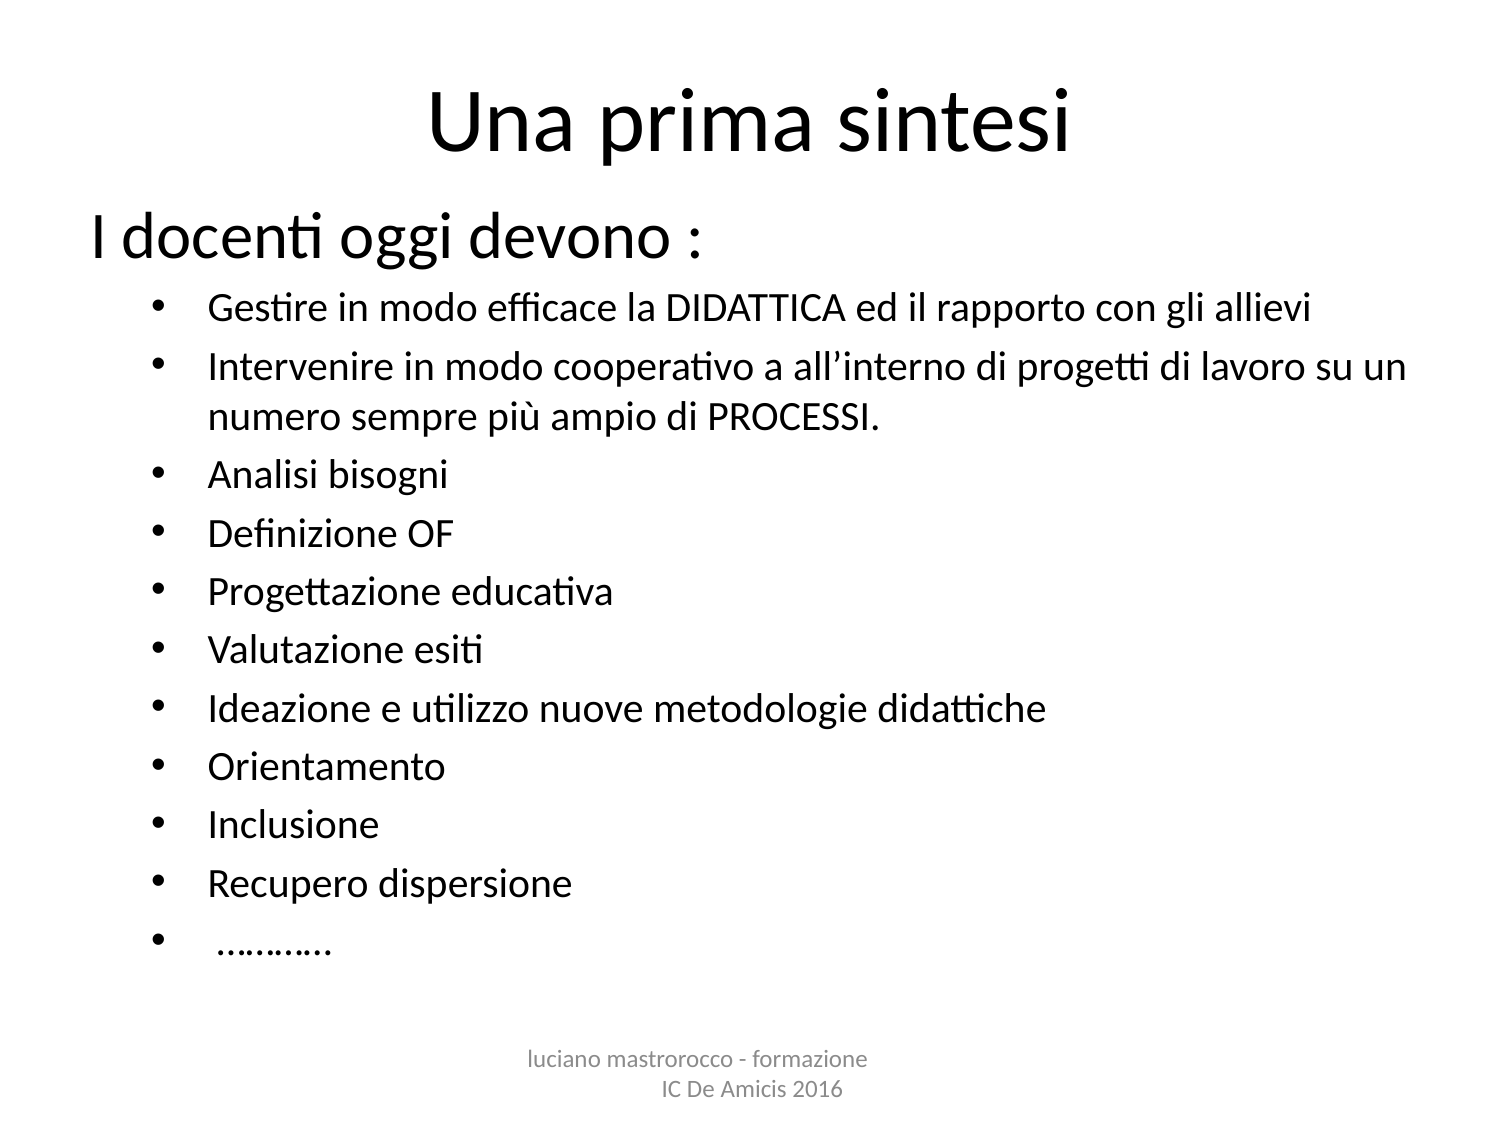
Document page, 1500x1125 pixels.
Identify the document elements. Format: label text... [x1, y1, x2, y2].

title Una prima sintesi [75, 45, 1425, 184]
list I docenti oggi devono : Gestire in modo efficace la DIDATTICA ed il rapporto con gli allievi Intervenire in modo cooperativo a all’interno di progetti di lavoro su un numero sempre più ampio di PROCESSI. Analisi bisogni Definizione OF Progettazione educativa Valutazione esiti Ideazione e utilizzo nuove metodologie didattiche Orientamento Inclusione Recupero dispersione ………… [75, 184, 1425, 1005]
footer luciano mastrorocco - formazione IC De Amicis 2016 [512, 1042, 988, 1103]
